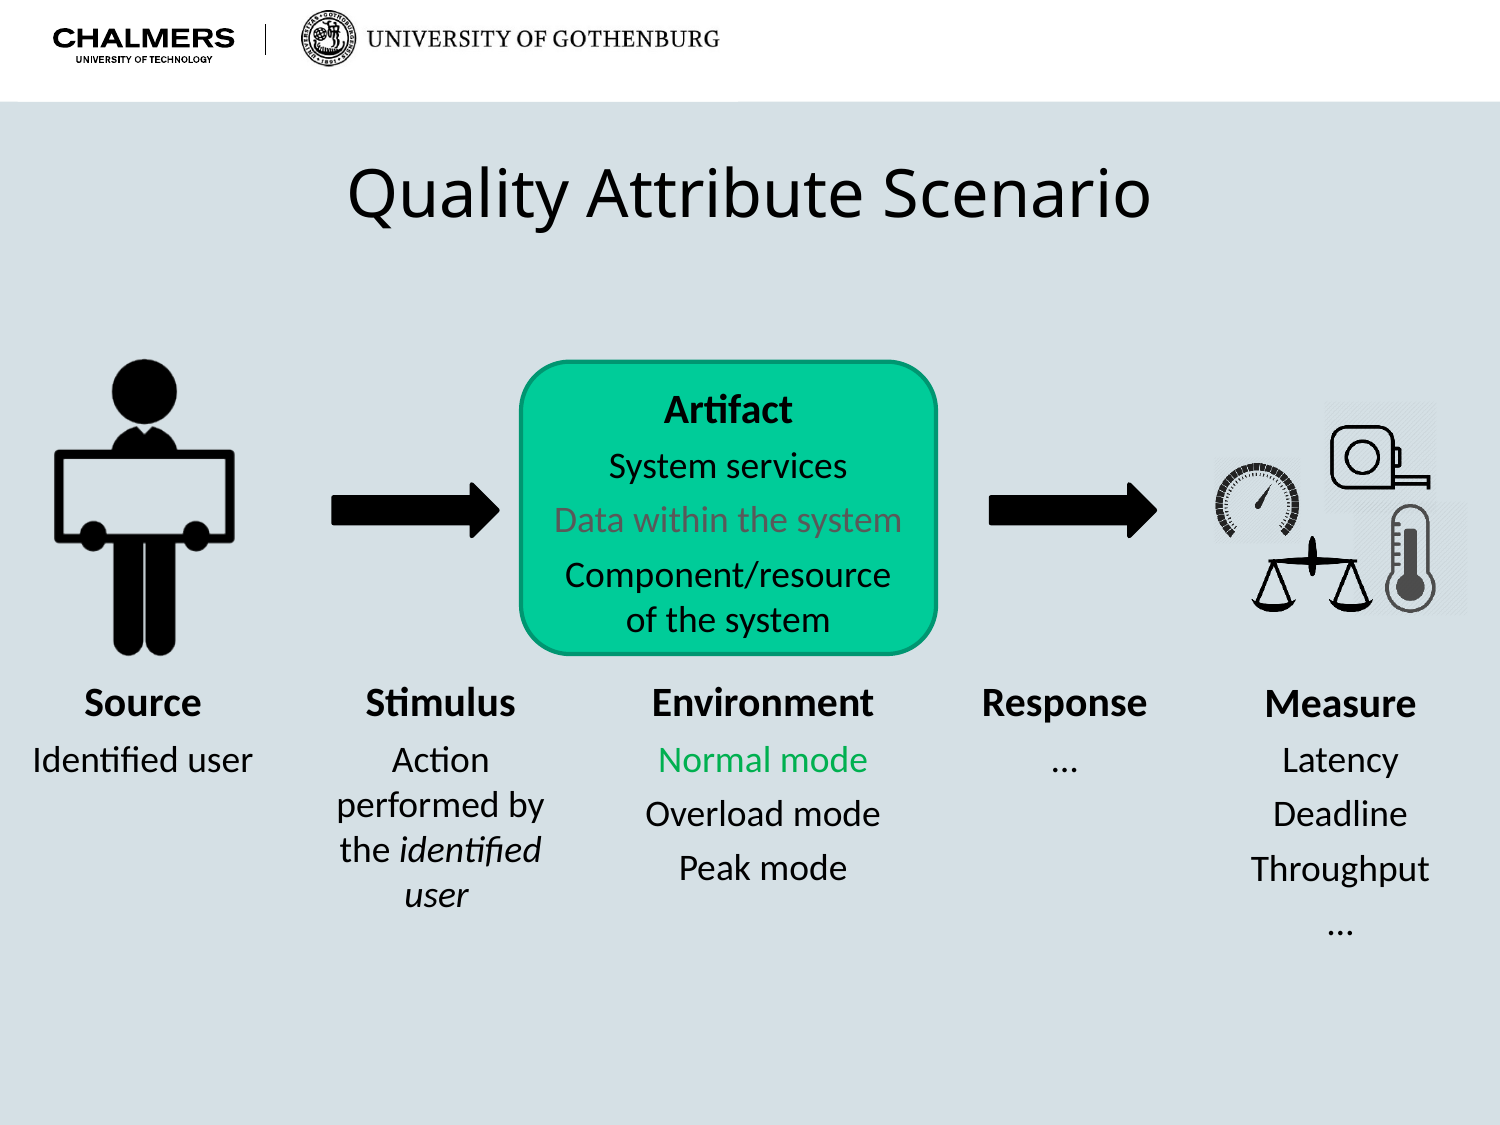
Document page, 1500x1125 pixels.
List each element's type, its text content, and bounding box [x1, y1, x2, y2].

picture [40, 357, 246, 658]
text_box Source Identified user [2, 669, 284, 786]
text_box Response … [945, 669, 1184, 786]
text_box Stimulus Action performed by the identified user [299, 669, 582, 921]
text_box [988, 482, 1158, 539]
text_box Measure Latency Deadline Throughput … [1221, 669, 1460, 949]
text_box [1213, 400, 1468, 616]
picture [0, 0, 720, 96]
title Quality Attribute Scenario [112, 113, 1388, 268]
text_box Environment Normal mode Overload mode Peak mode [622, 669, 905, 894]
text_box [331, 482, 500, 539]
text_box Artifact System services Data within the system Component/resource of the system [518, 359, 939, 657]
picture [64, 31, 1500, 119]
